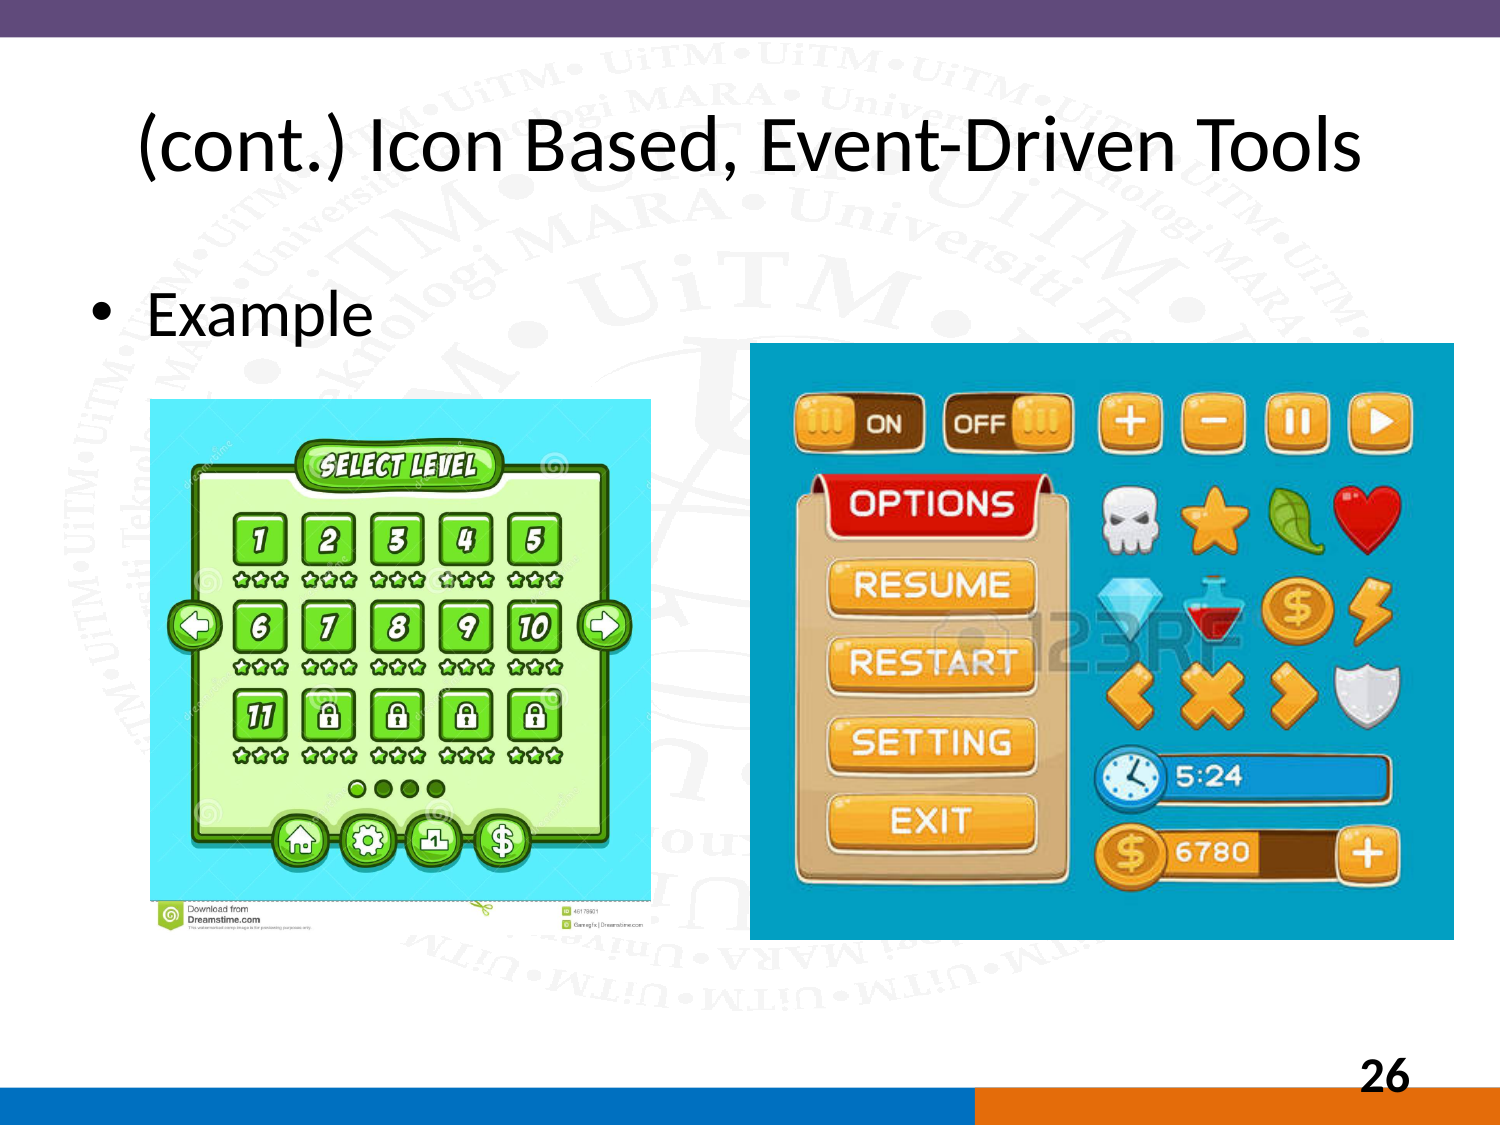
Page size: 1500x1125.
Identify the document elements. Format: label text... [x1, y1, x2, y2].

picture [749, 342, 1454, 941]
title (cont.) Icon Based, Event-Driven Tools [75, 45, 1425, 233]
slide_number 26 [1074, 1042, 1425, 1103]
list Example [75, 262, 1425, 1005]
picture [149, 399, 651, 936]
